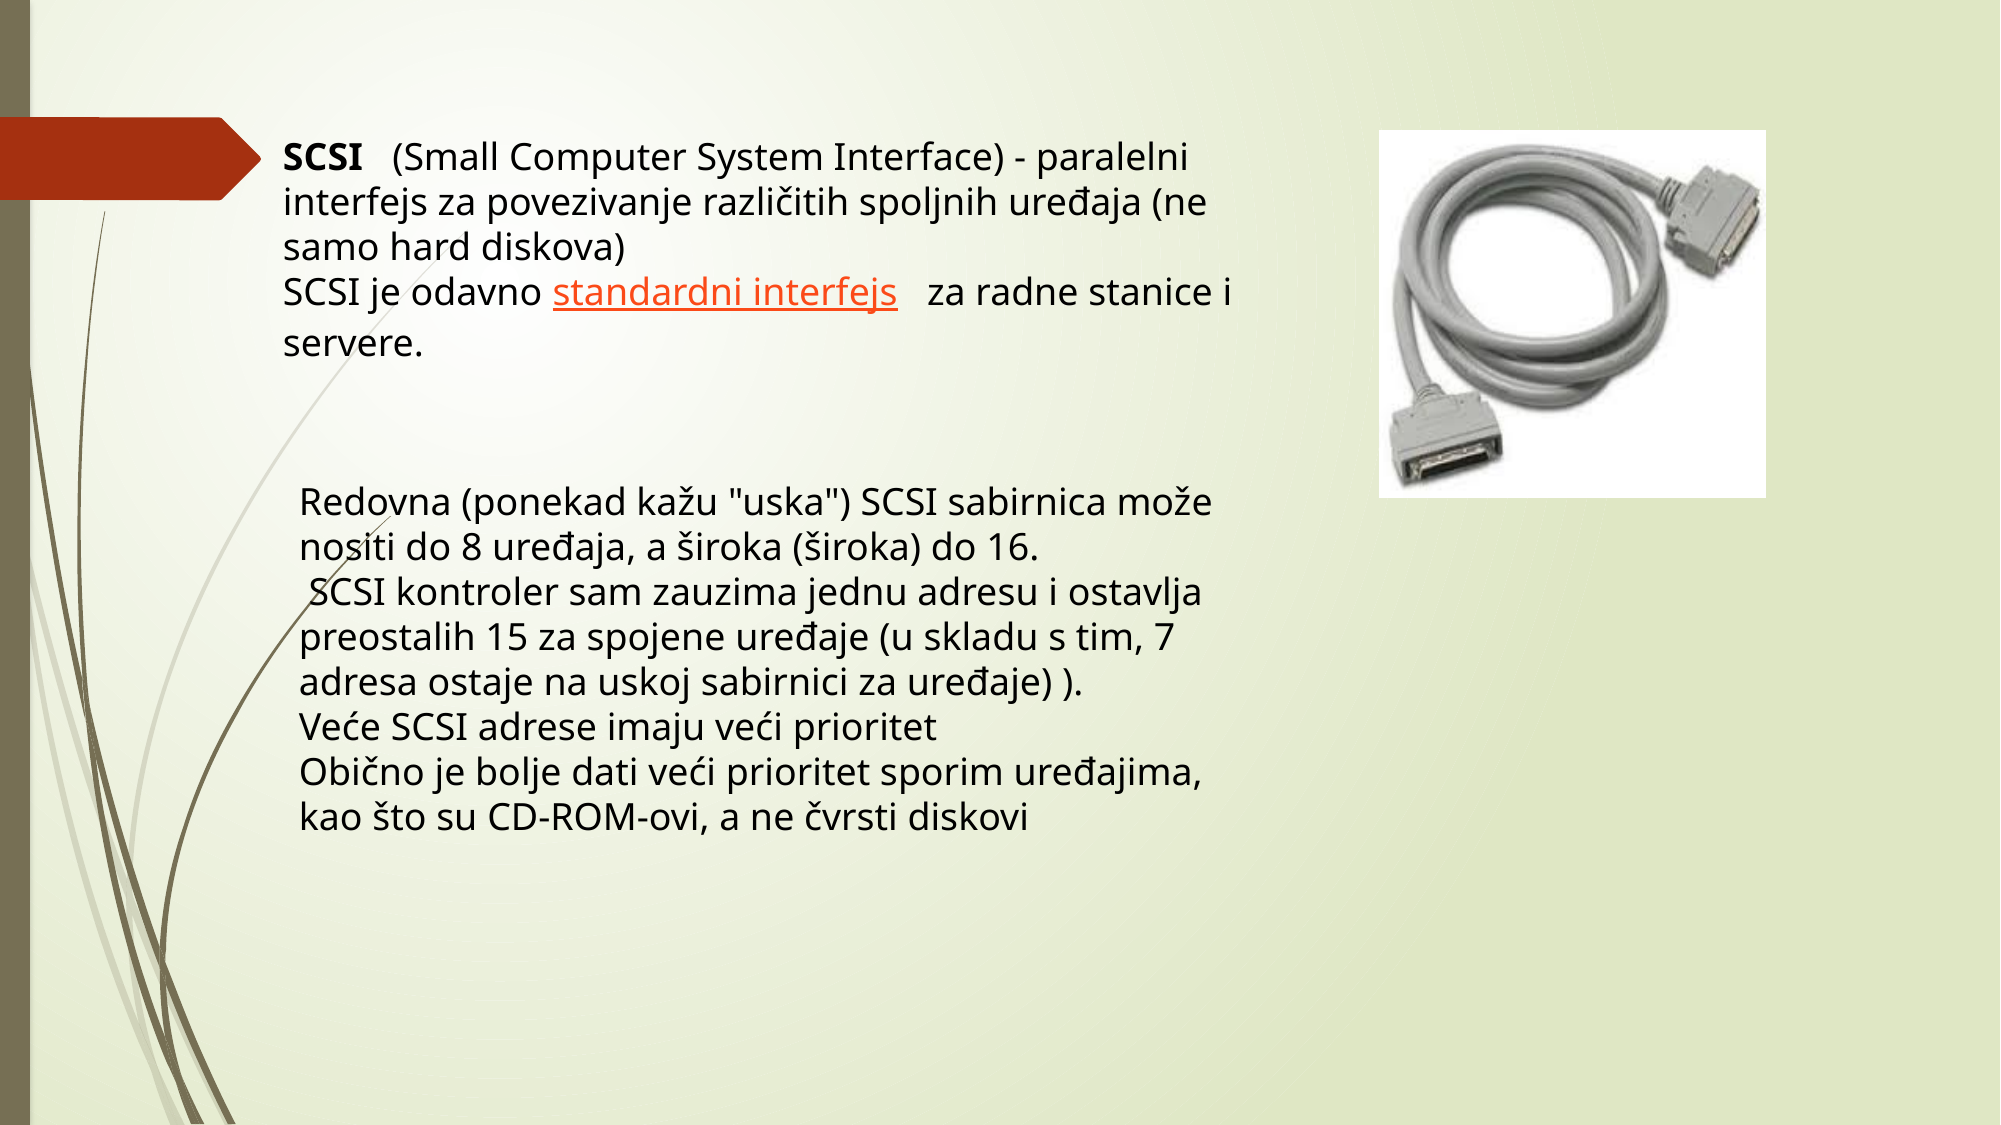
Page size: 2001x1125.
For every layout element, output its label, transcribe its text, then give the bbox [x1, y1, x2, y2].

text_box Redovna (ponekad kažu "uska") SCSI sabirnica može nositi do 8 uređaja, a široka (široka) do 16. SCSI kontroler sam zauzima jednu adresu i ostavlja preostalih 15 za spojene uređaje (u skladu s tim, 7 adresa ostaje na uskoj sabirnici za uređaje) ). Veće SCSI adrese imaju veći prioritet Obično je bolje dati veći prioritet sporim uređajima, kao što su CD-ROM-ovi, a ne čvrsti diskovi [284, 470, 1285, 846]
text_box SCSI (Small Computer System Interface) - paralelni interfejs za povezivanje različitih spoljnih uređaja (ne samo hard diskova) SCSI je odavno standardni interfejs za radne stanice i servere. [268, 125, 1269, 372]
picture [1379, 130, 1766, 498]
